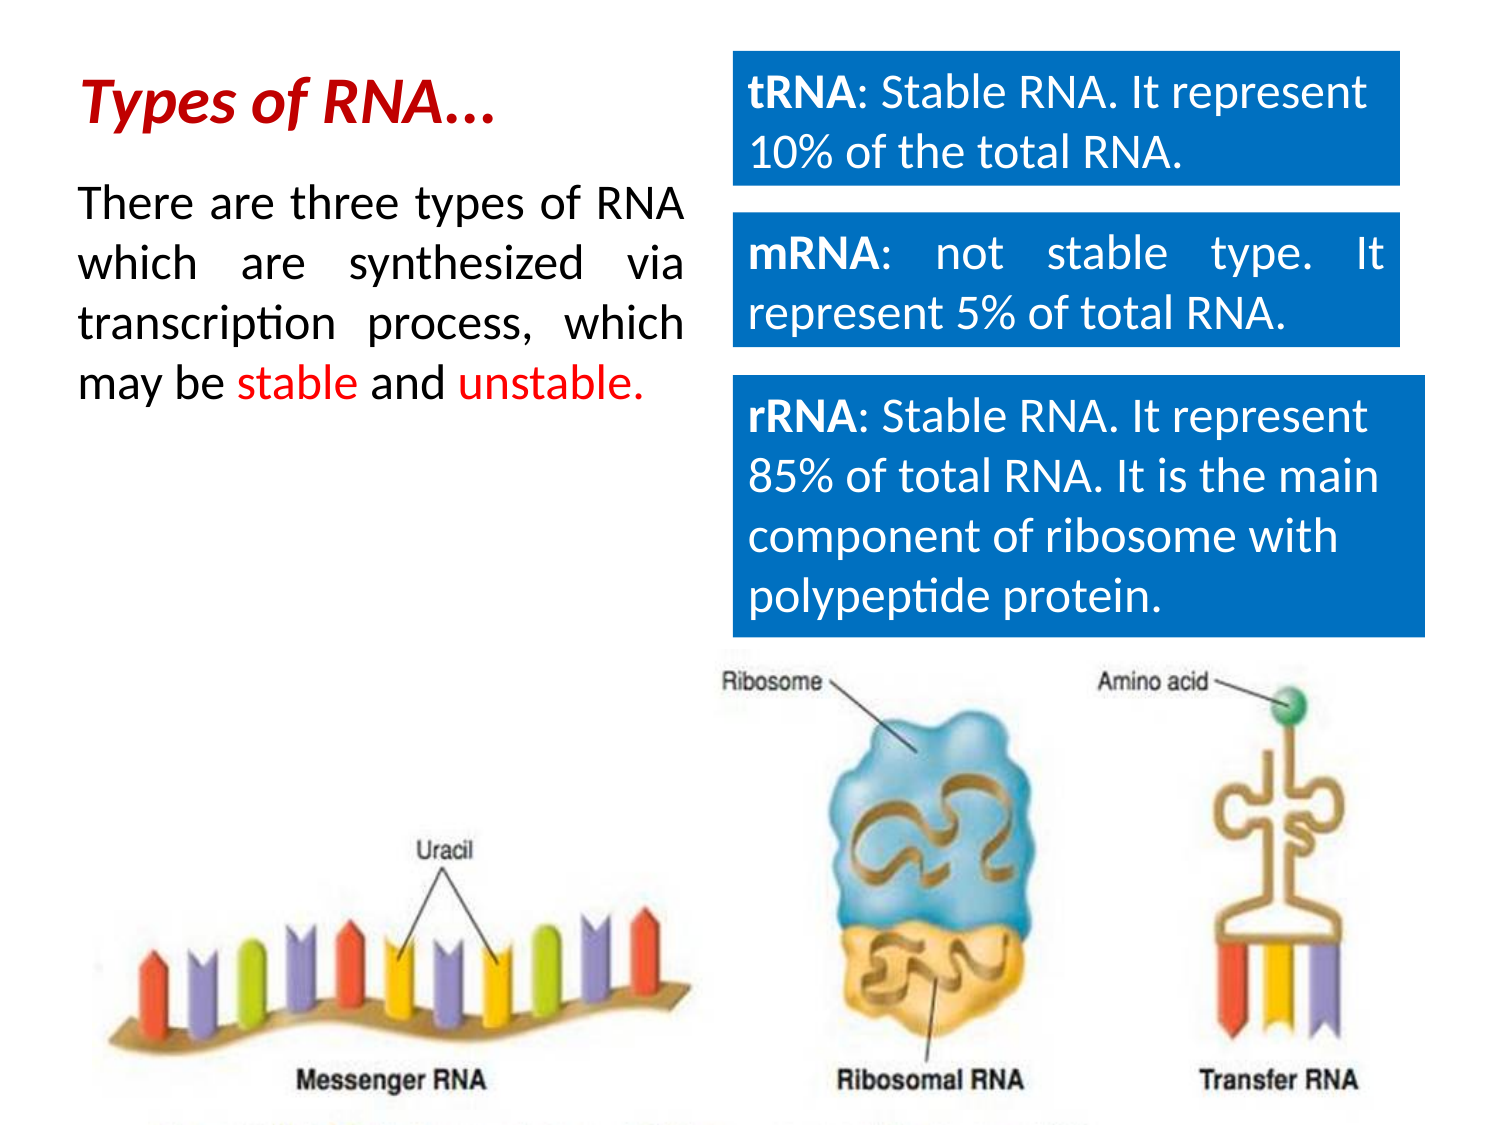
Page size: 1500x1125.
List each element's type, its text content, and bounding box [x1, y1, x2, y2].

text_box mRNA: not stable type. It represent 5% of total RNA. [732, 212, 1400, 348]
picture [91, 649, 1374, 1125]
text_box tRNA: Stable RNA. It represent 10% of the total RNA. [732, 50, 1400, 186]
text_box Types of RNA... [64, 49, 529, 145]
title rRNA: Stable RNA. It represent 85% of total RNA. It is the main component of ribosome with polypeptide protein. [732, 375, 1425, 638]
text_box There are three types of RNA which are synthesized via transcription process, which may be stable and unstable. [62, 162, 700, 418]
